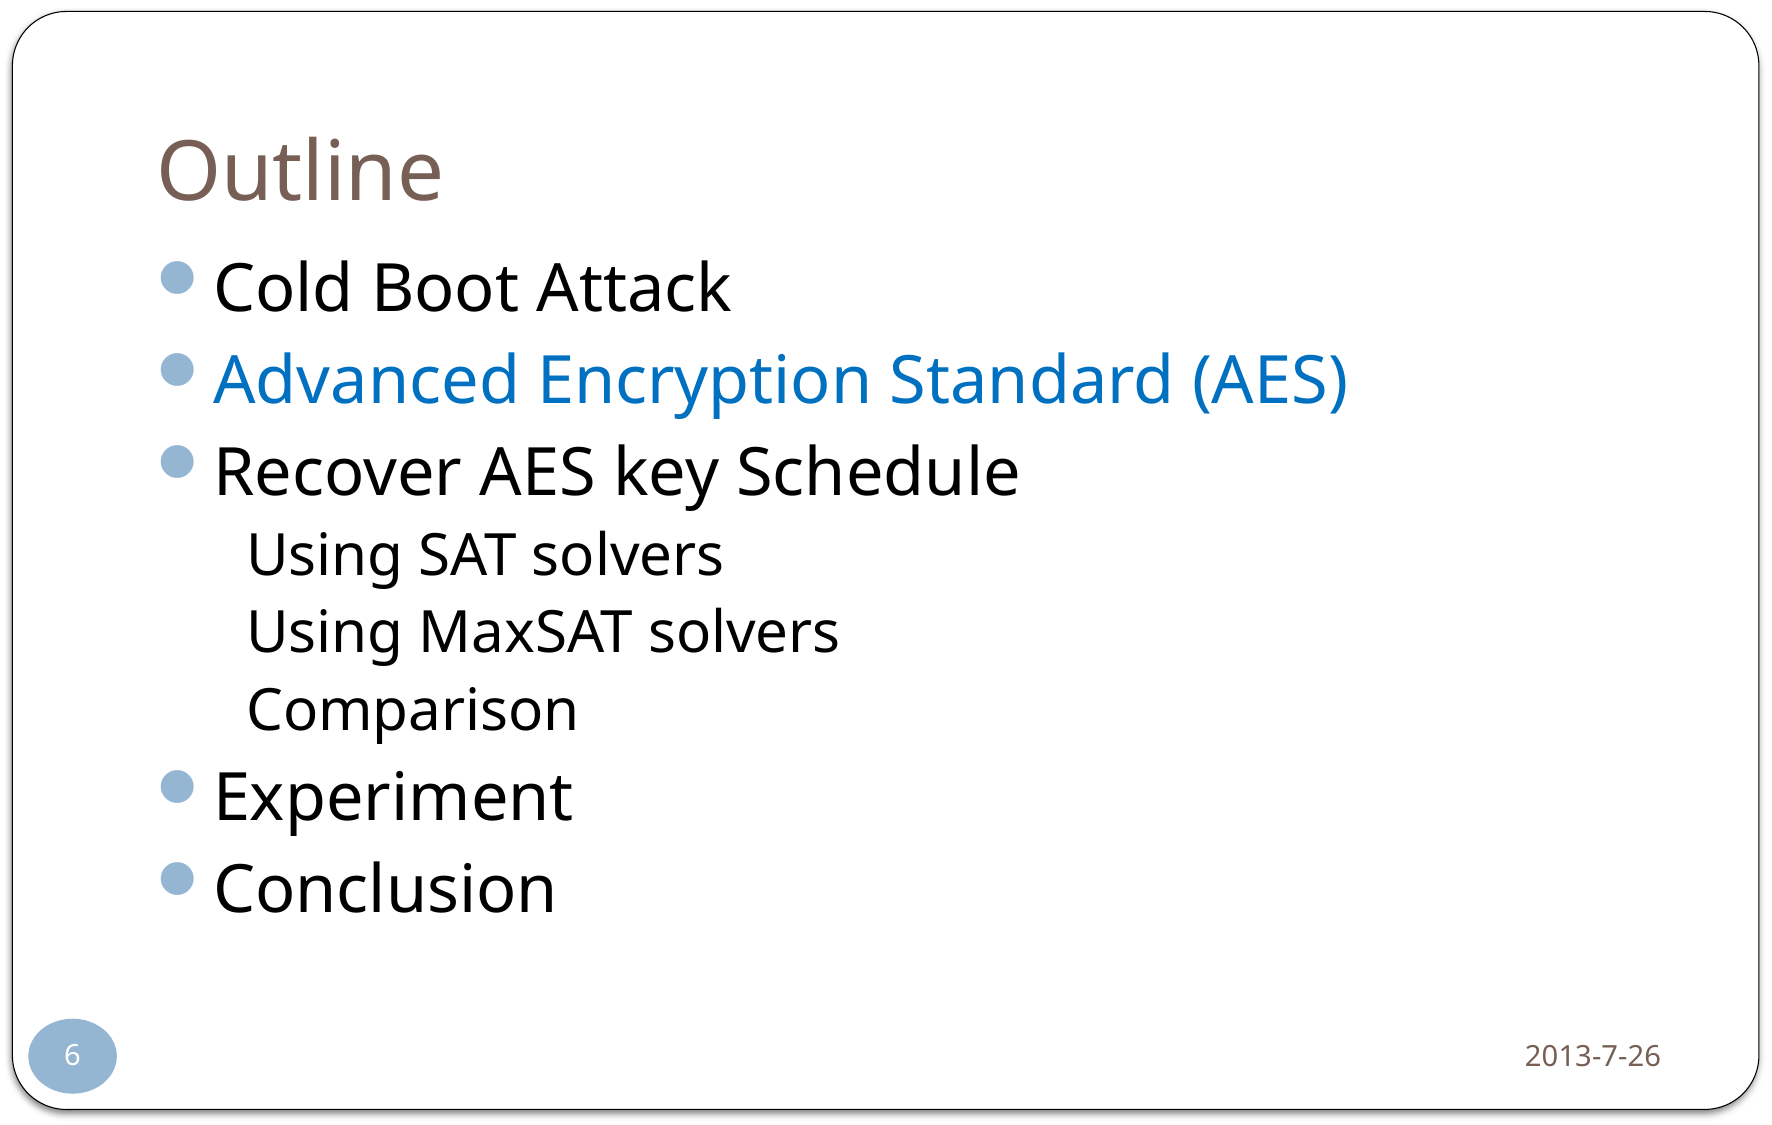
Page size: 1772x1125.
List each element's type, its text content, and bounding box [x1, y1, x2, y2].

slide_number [1196, 1015, 1676, 1094]
list Cold Boot Attack Advanced Encryption Standard (AES) Recover AES key Schedule Using SAT solvers Using MaxSAT solvers Comparison Experiment Conclusion [141, 237, 1684, 988]
title Outline [141, 45, 1684, 233]
slide_number 6 [28, 1018, 117, 1094]
